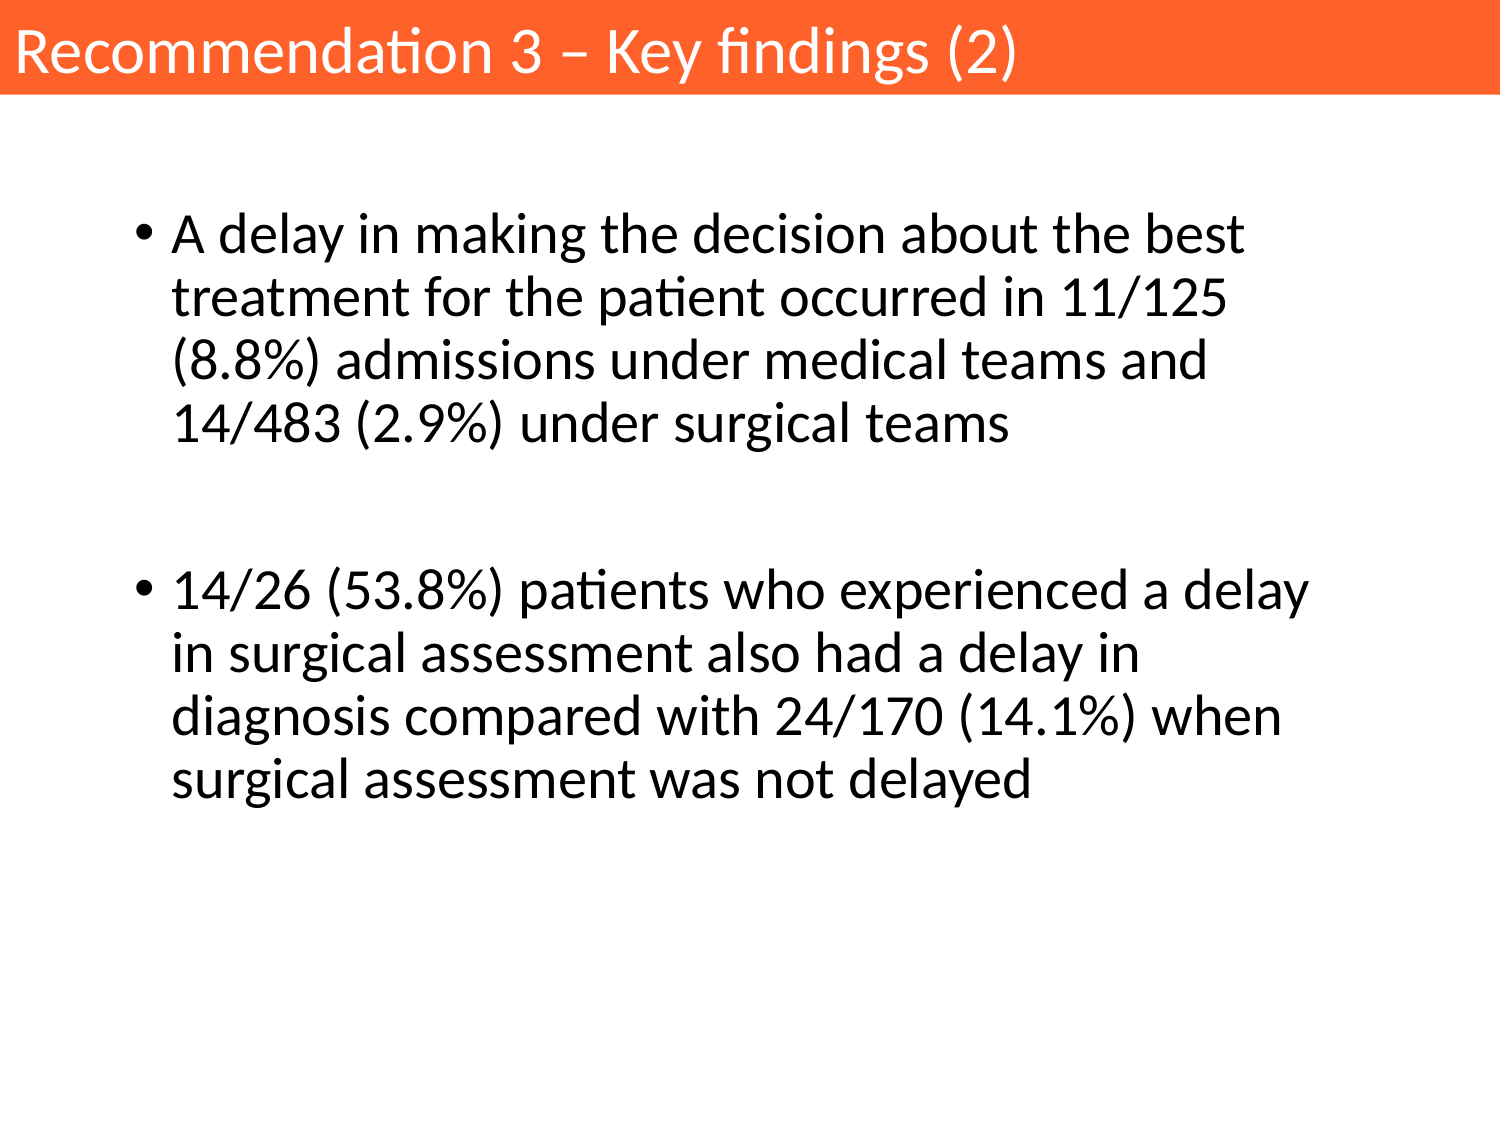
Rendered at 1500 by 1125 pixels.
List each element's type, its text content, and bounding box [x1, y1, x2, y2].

list A delay in making the decision about the best treatment for the patient occurred in 11/125 (8.8%) admissions under medical teams and 14/483 (2.9%) under surgical teams 14/26 (53.8%) patients who experienced a delay in surgical assessment also had a delay in diagnosis compared with 24/170 (14.1%) when surgical assessment was not delayed [119, 195, 1381, 793]
text_box Recommendation 3 – Key findings (2) [0, 0, 1500, 95]
